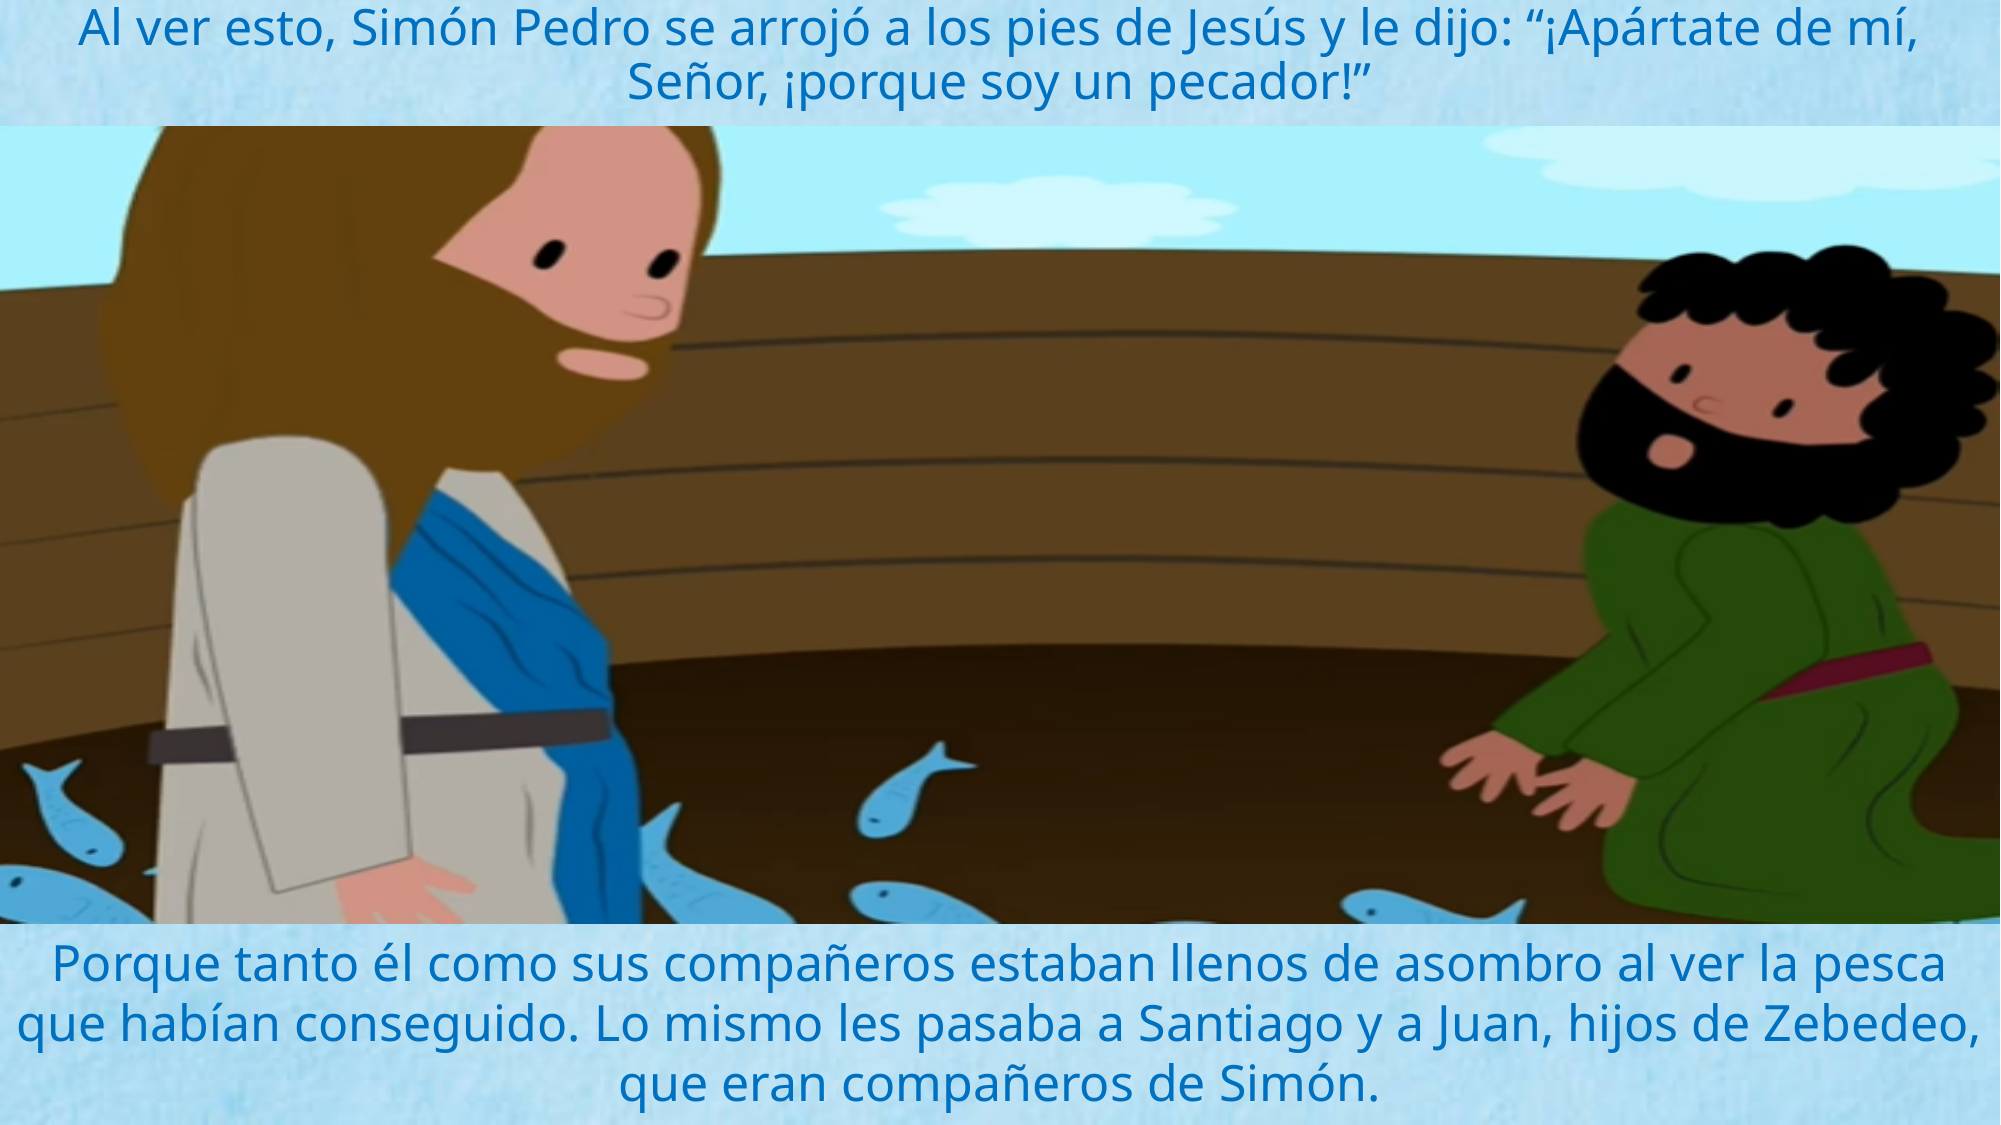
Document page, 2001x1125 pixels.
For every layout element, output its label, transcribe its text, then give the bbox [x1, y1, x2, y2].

title Al ver esto, Simón Pedro se arrojó a los pies de Jesús y le dijo: “¡Apártate de mí, Señor, ¡porque soy un pecador!” [0, 0, 2000, 113]
text_box Porque tanto él como sus compañeros estaban llenos de asombro al ver la pesca que habían conseguido. Lo mismo les pasaba a Santiago y a Juan, hijos de Zebedeo, que eran compañeros de Simón. [0, 924, 2000, 1119]
picture [0, 0, 2001, 1125]
